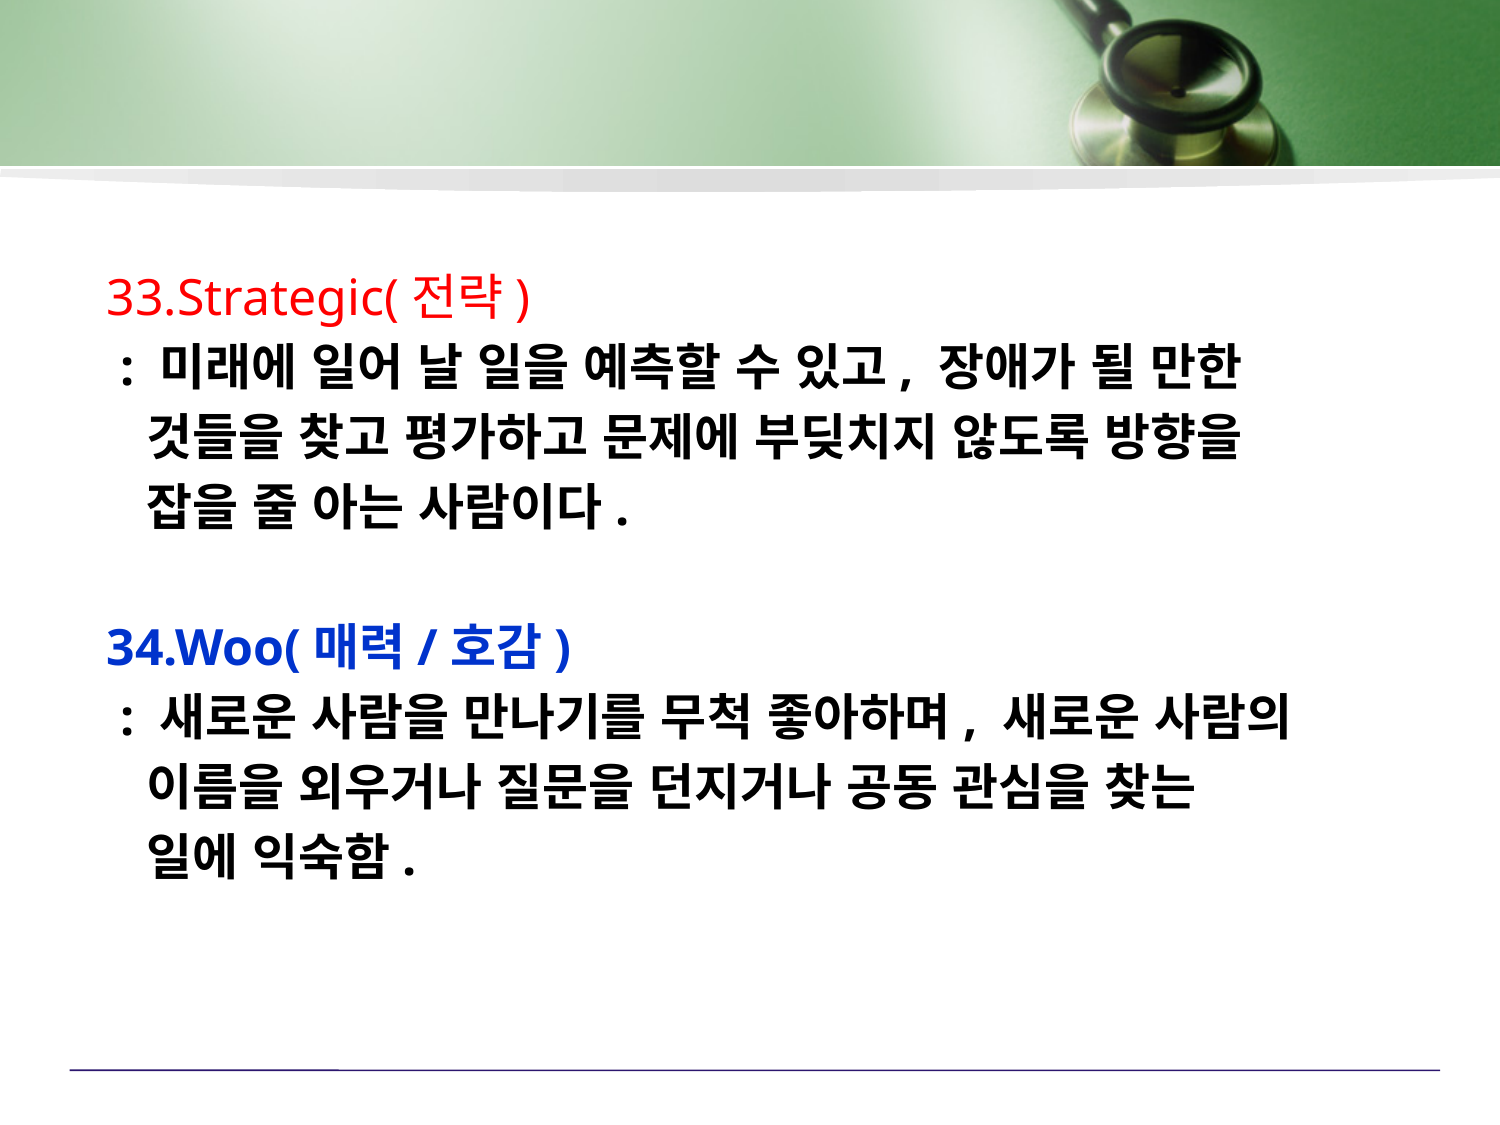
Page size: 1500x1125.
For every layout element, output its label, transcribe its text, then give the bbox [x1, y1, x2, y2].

text_box 33.Strategic(전략) : 미래에 일어 날 일을 예측할 수 있고, 장애가 될 만한 것들을 찾고 평가하고 문제에 부딪치지 않도록 방향을 잡을 줄 아는 사람이다. 34.Woo(매력/호감) : 새로운 사람을 만나기를 무척 좋아하며, 새로운 사람의 이름을 외우거나 질문을 던지거나 공동 관심을 찾는 일에 익숙함. [92, 258, 1404, 1125]
picture [0, 0, 1500, 166]
